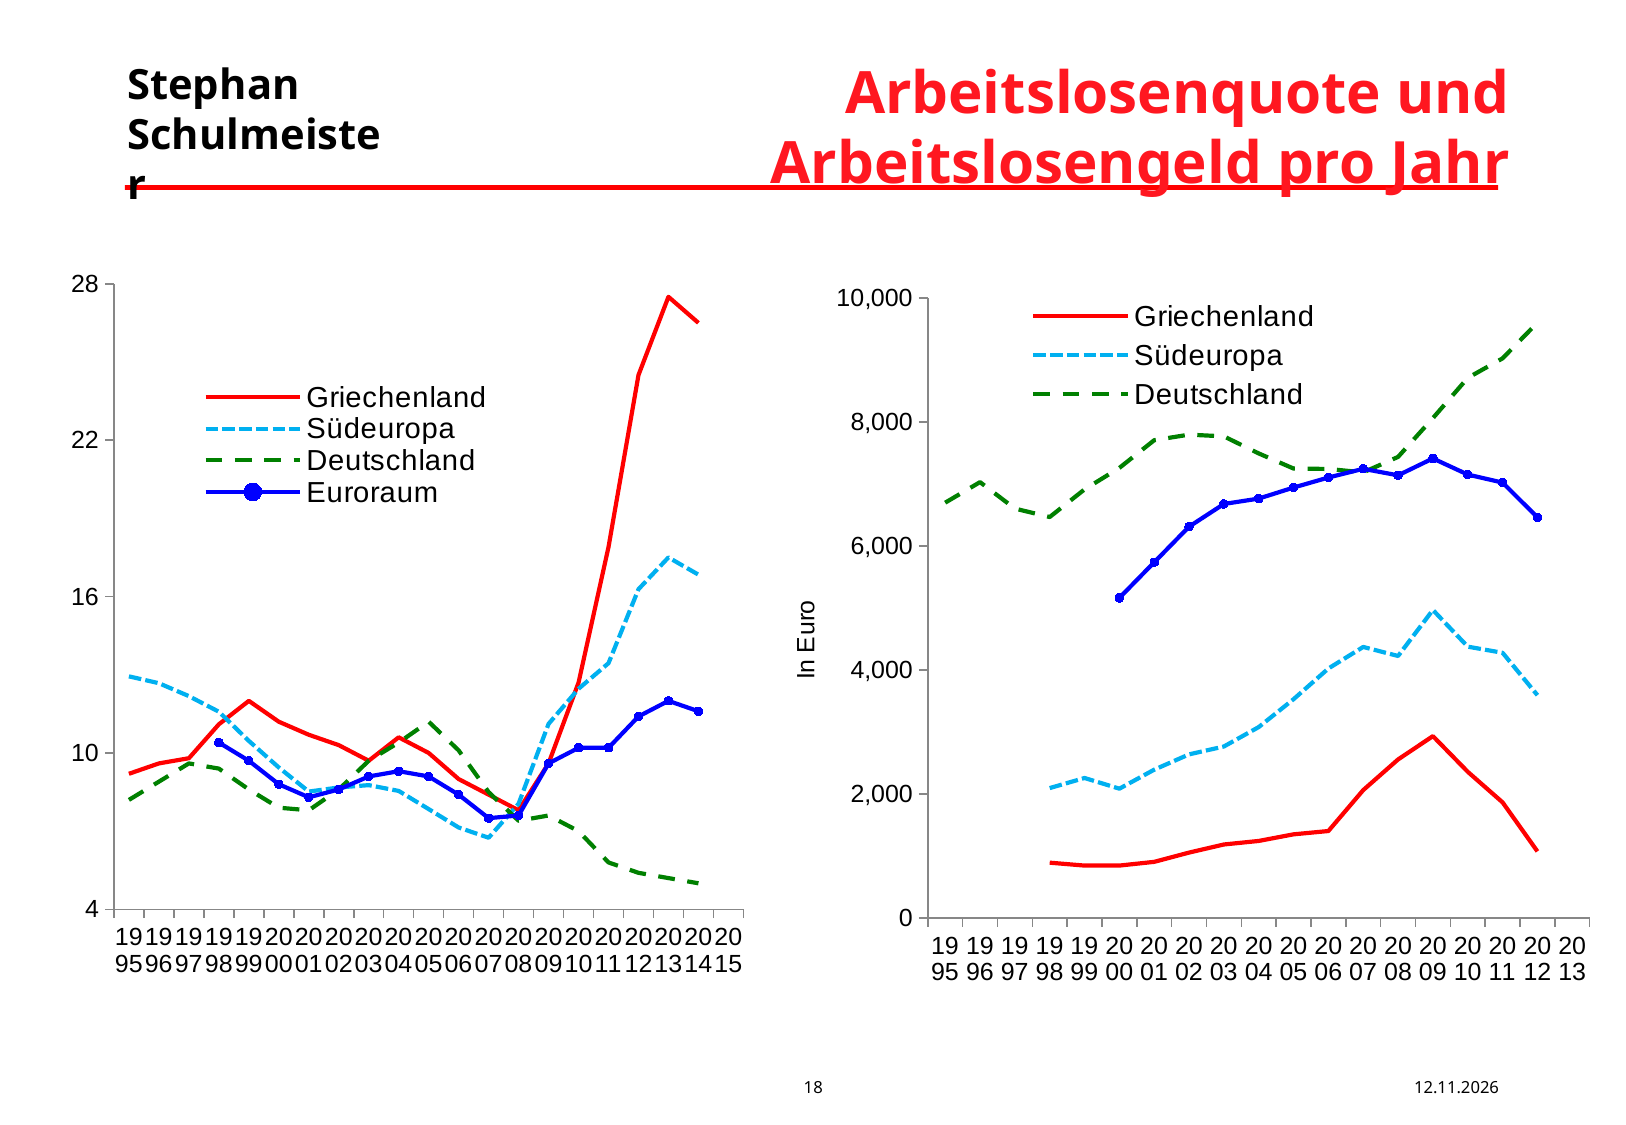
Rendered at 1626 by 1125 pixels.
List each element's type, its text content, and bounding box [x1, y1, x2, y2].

title Arbeitslosenquote und Arbeitslosengeld pro Jahr [570, 30, 1526, 220]
chart [0, 262, 1625, 986]
